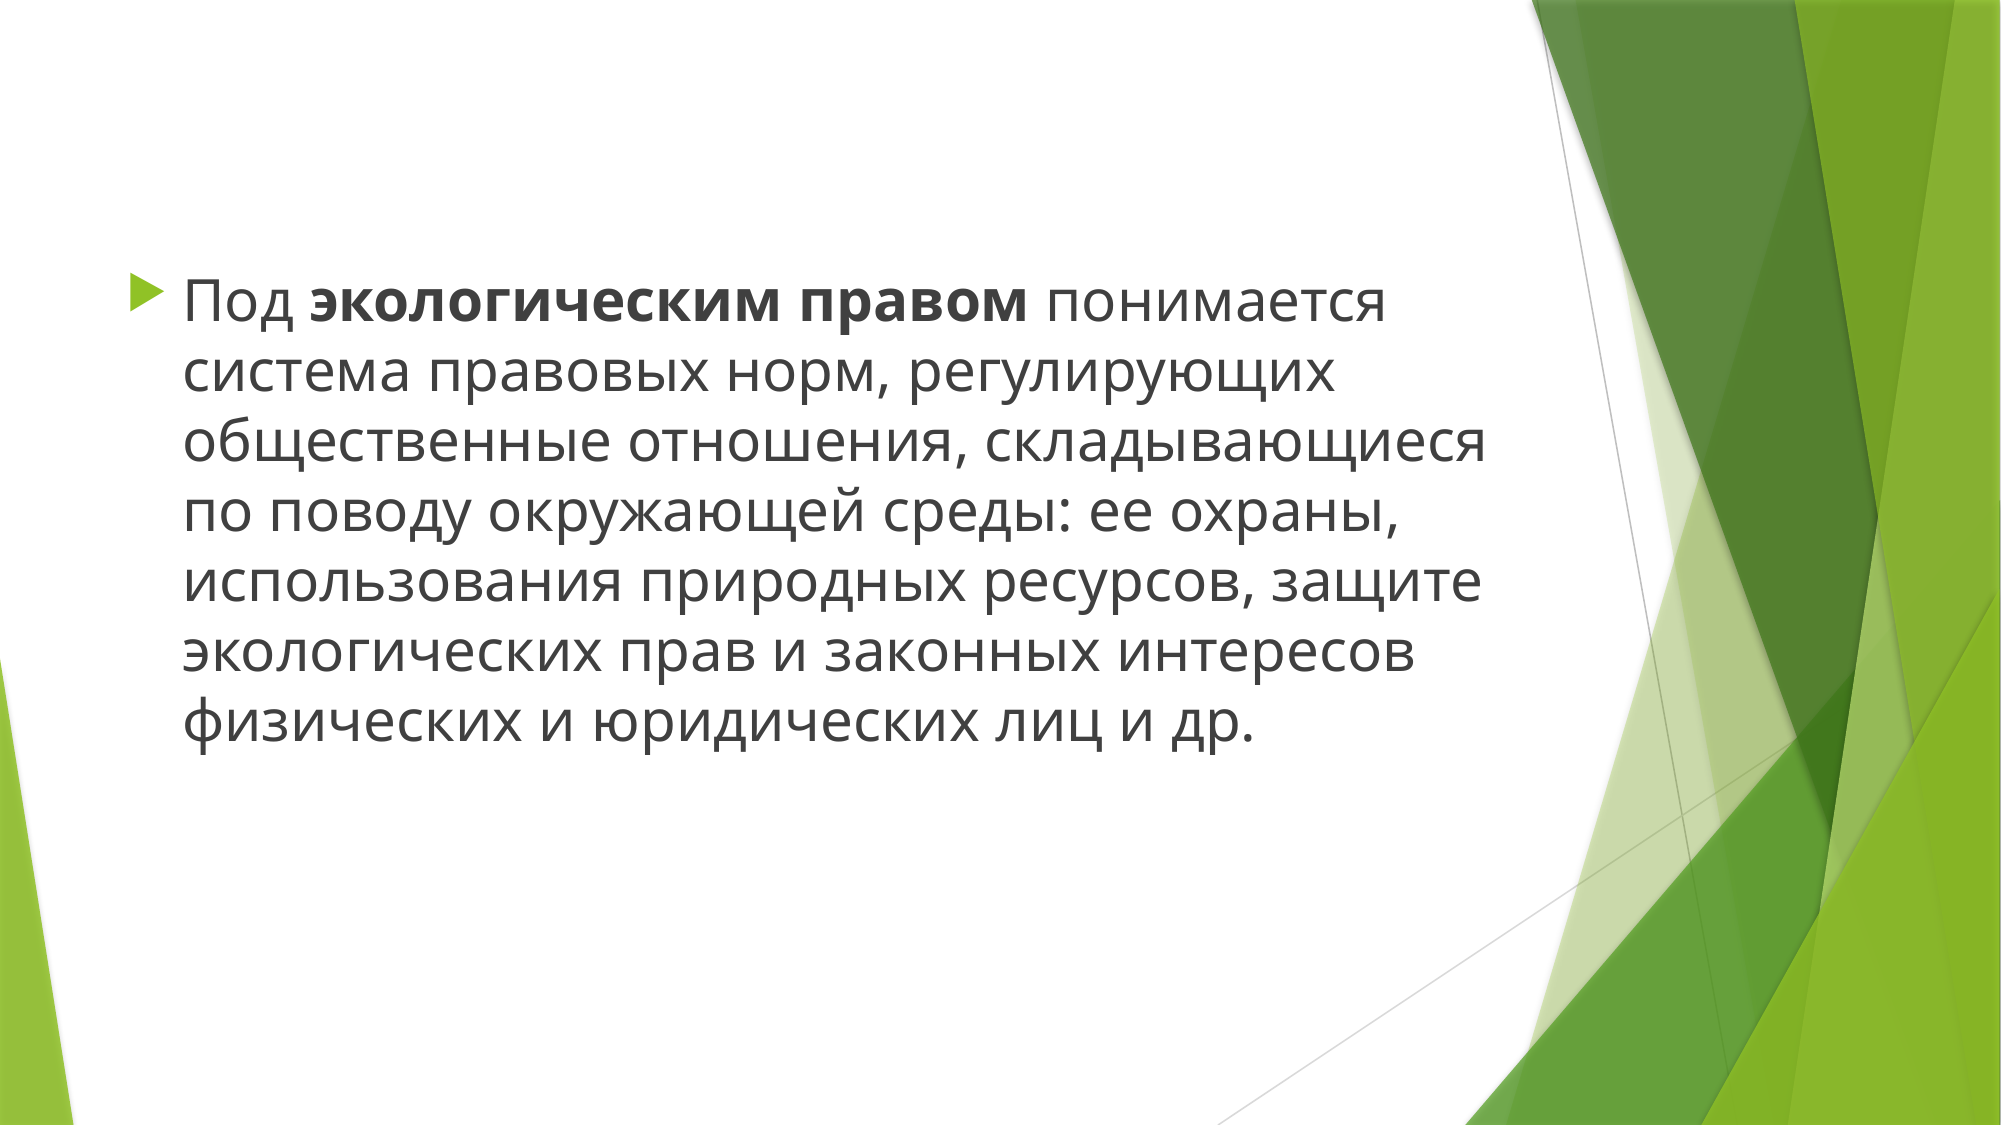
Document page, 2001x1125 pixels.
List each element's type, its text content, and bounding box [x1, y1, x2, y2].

list Под экологическим правом понимается система правовых норм, регу­лирующих общественные отношения, складывающиеся по поводу окружаю­щей среды: ее охраны, использования природных ре­сур­сов, защите экологи­ческих прав и законных интересов физических и юридических лиц и др. [111, 256, 1522, 992]
